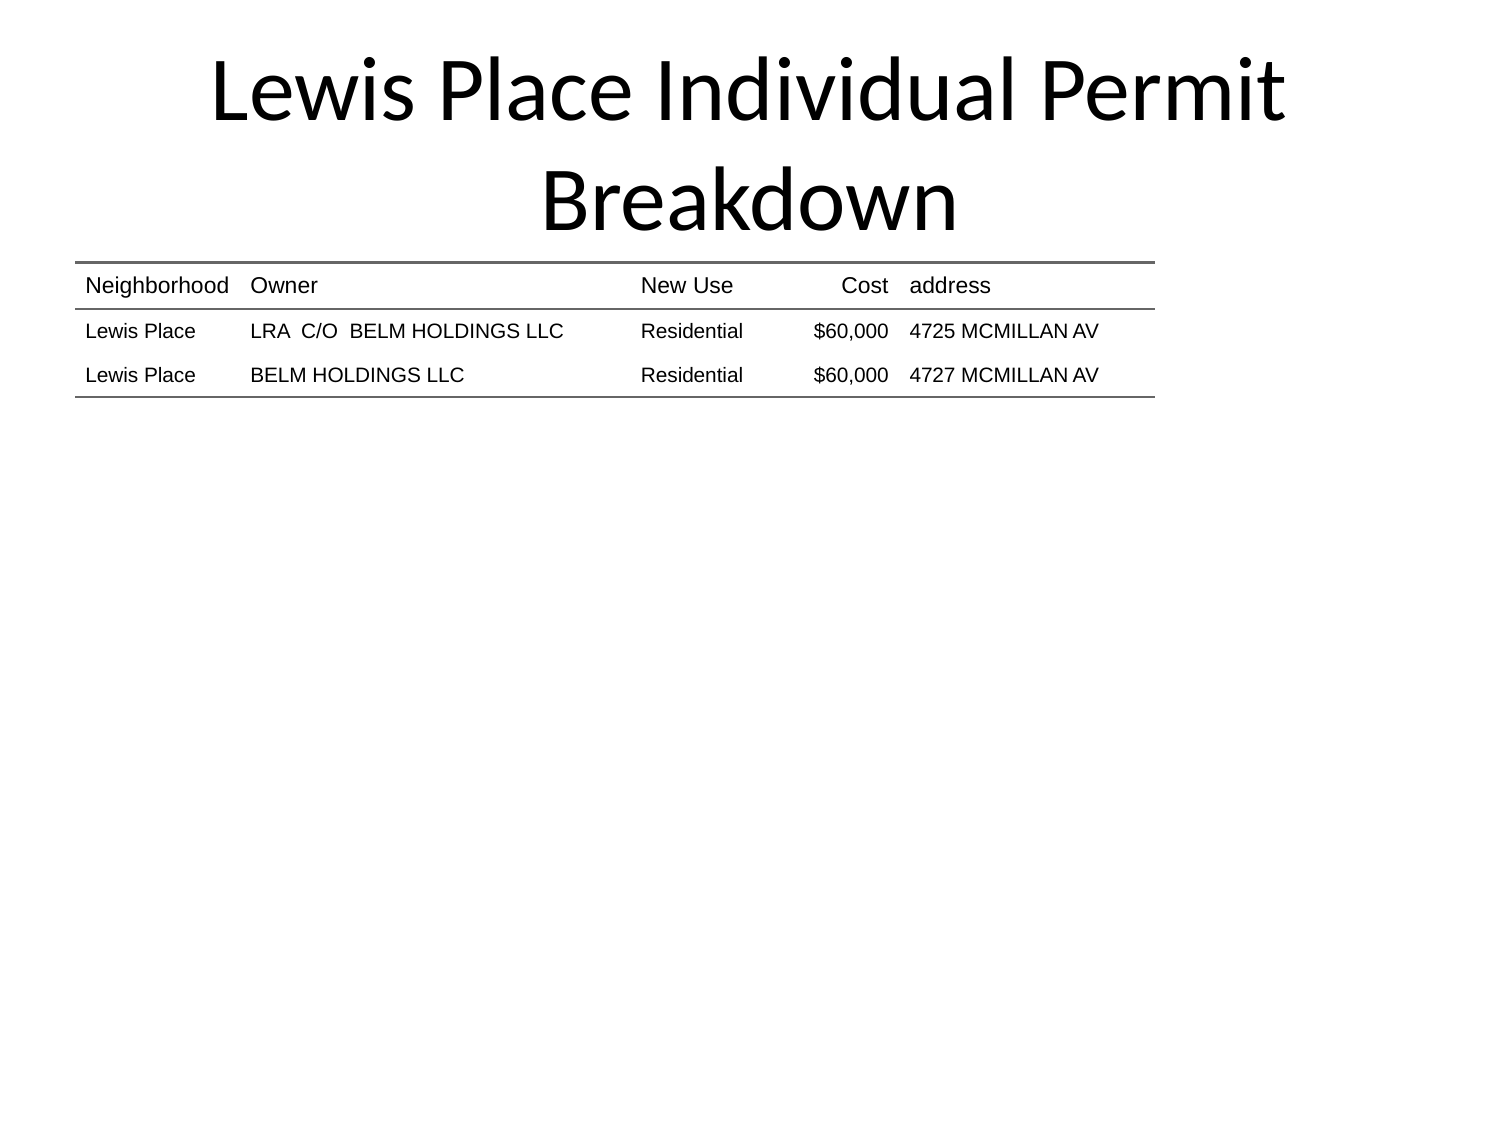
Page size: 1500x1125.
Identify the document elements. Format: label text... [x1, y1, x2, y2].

table_cell 4725 MCMILLAN AV [899, 310, 1155, 353]
table_header Owner [240, 264, 630, 308]
table_cell Residential [630, 353, 787, 396]
table_header Neighborhood [75, 264, 240, 308]
table_cell 4727 MCMILLAN AV [899, 353, 1155, 396]
table_header New Use [630, 264, 787, 308]
table_header address [899, 264, 1155, 308]
table_cell Lewis Place [75, 353, 240, 396]
table_cell $60,000 [787, 353, 899, 396]
title Lewis Place Individual Permit Breakdown [75, 45, 1425, 233]
table_cell Residential [630, 310, 787, 353]
table_header Cost [787, 264, 899, 308]
table_cell Lewis Place [75, 310, 240, 353]
table_cell $60,000 [787, 310, 899, 353]
table_cell BELM HOLDINGS LLC [240, 353, 630, 396]
table_cell LRA C/O BELM HOLDINGS LLC [240, 310, 630, 353]
